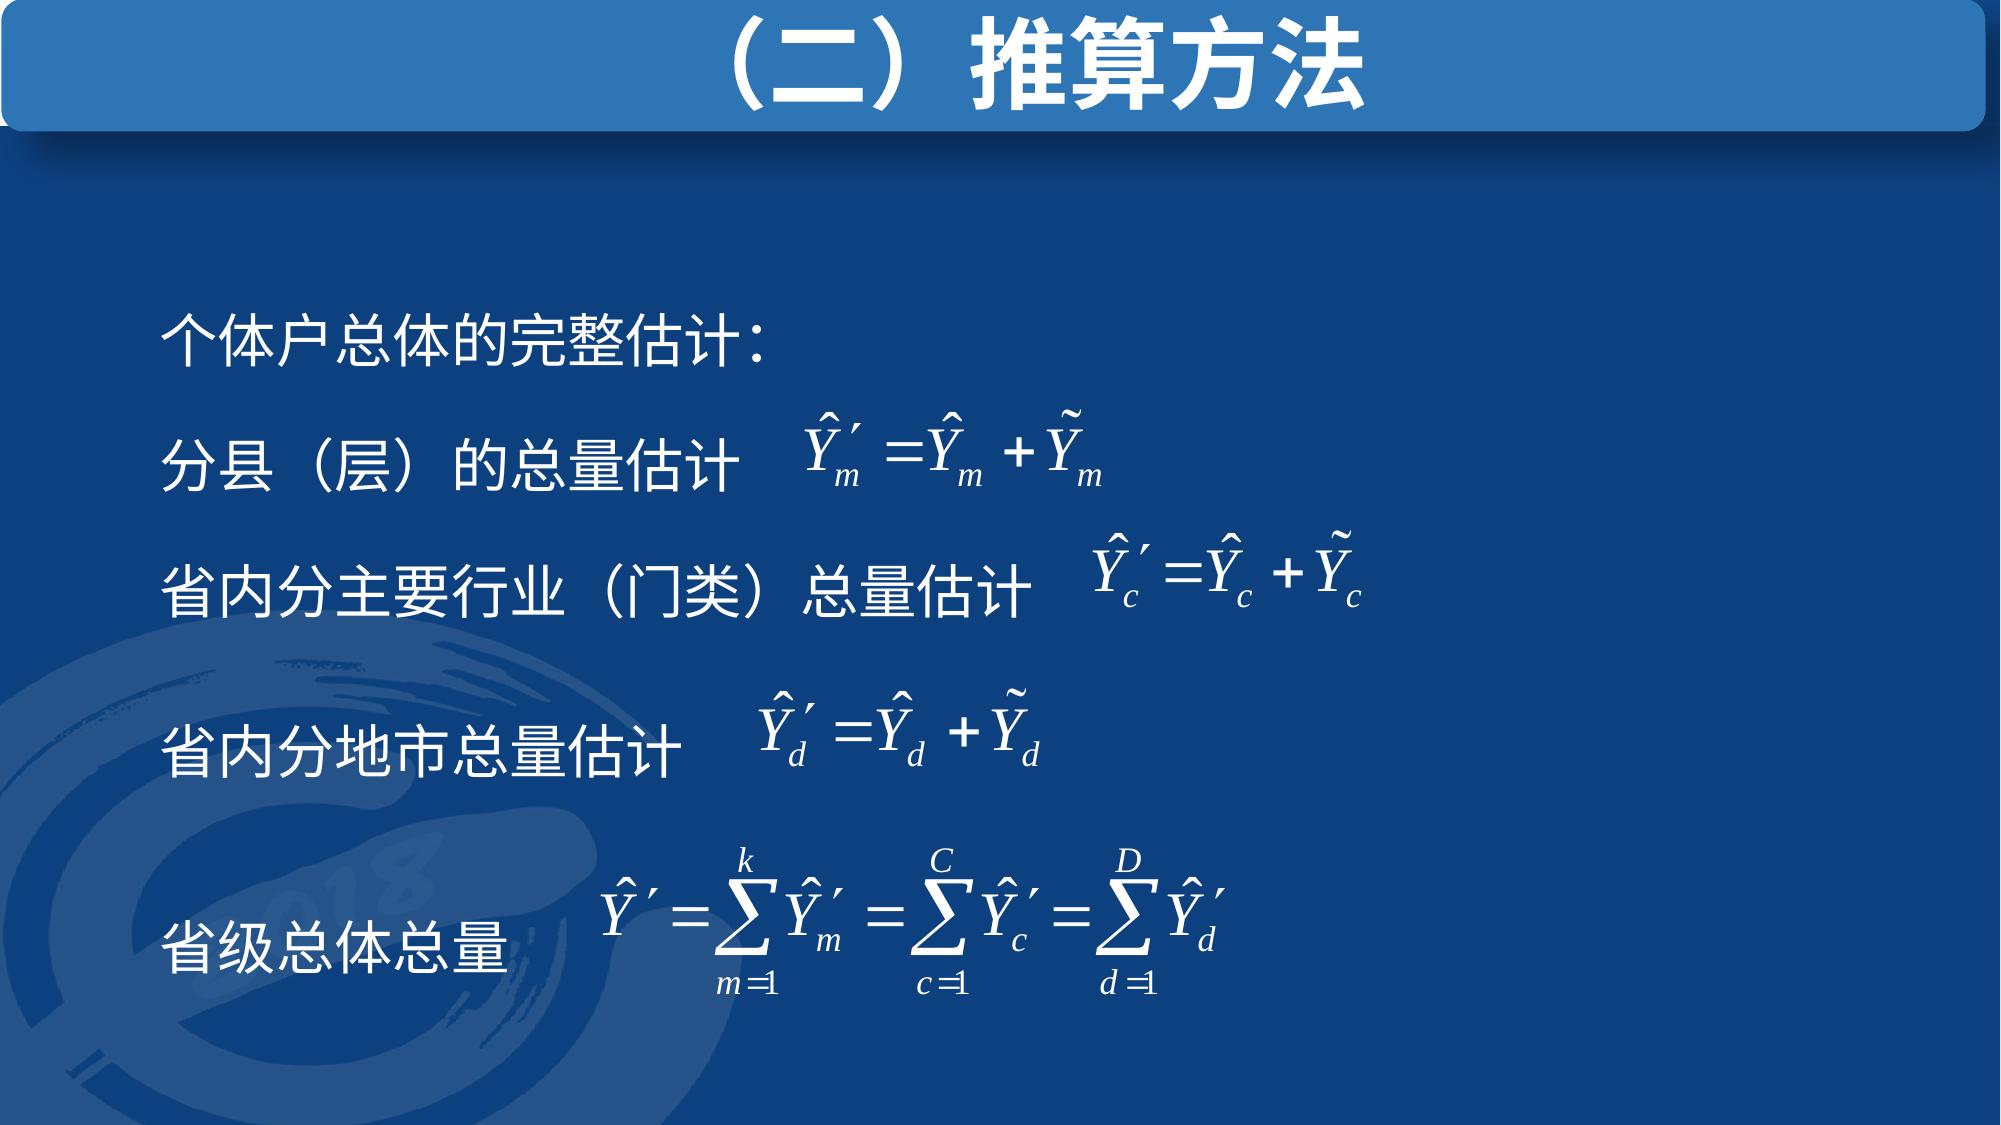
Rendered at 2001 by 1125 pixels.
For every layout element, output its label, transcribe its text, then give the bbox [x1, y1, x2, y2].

picture [0, 0, 2001, 1125]
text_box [752, 680, 1052, 778]
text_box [1087, 522, 1371, 619]
list 个体户总体的完整估计： 分县（层）的总量估计 省内分主要行业（门类）总量估计 省内分地市总量估计 省级总体总量 [144, 261, 1832, 1043]
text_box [1, 0, 2000, 132]
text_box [798, 401, 1113, 498]
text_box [595, 834, 1235, 1005]
